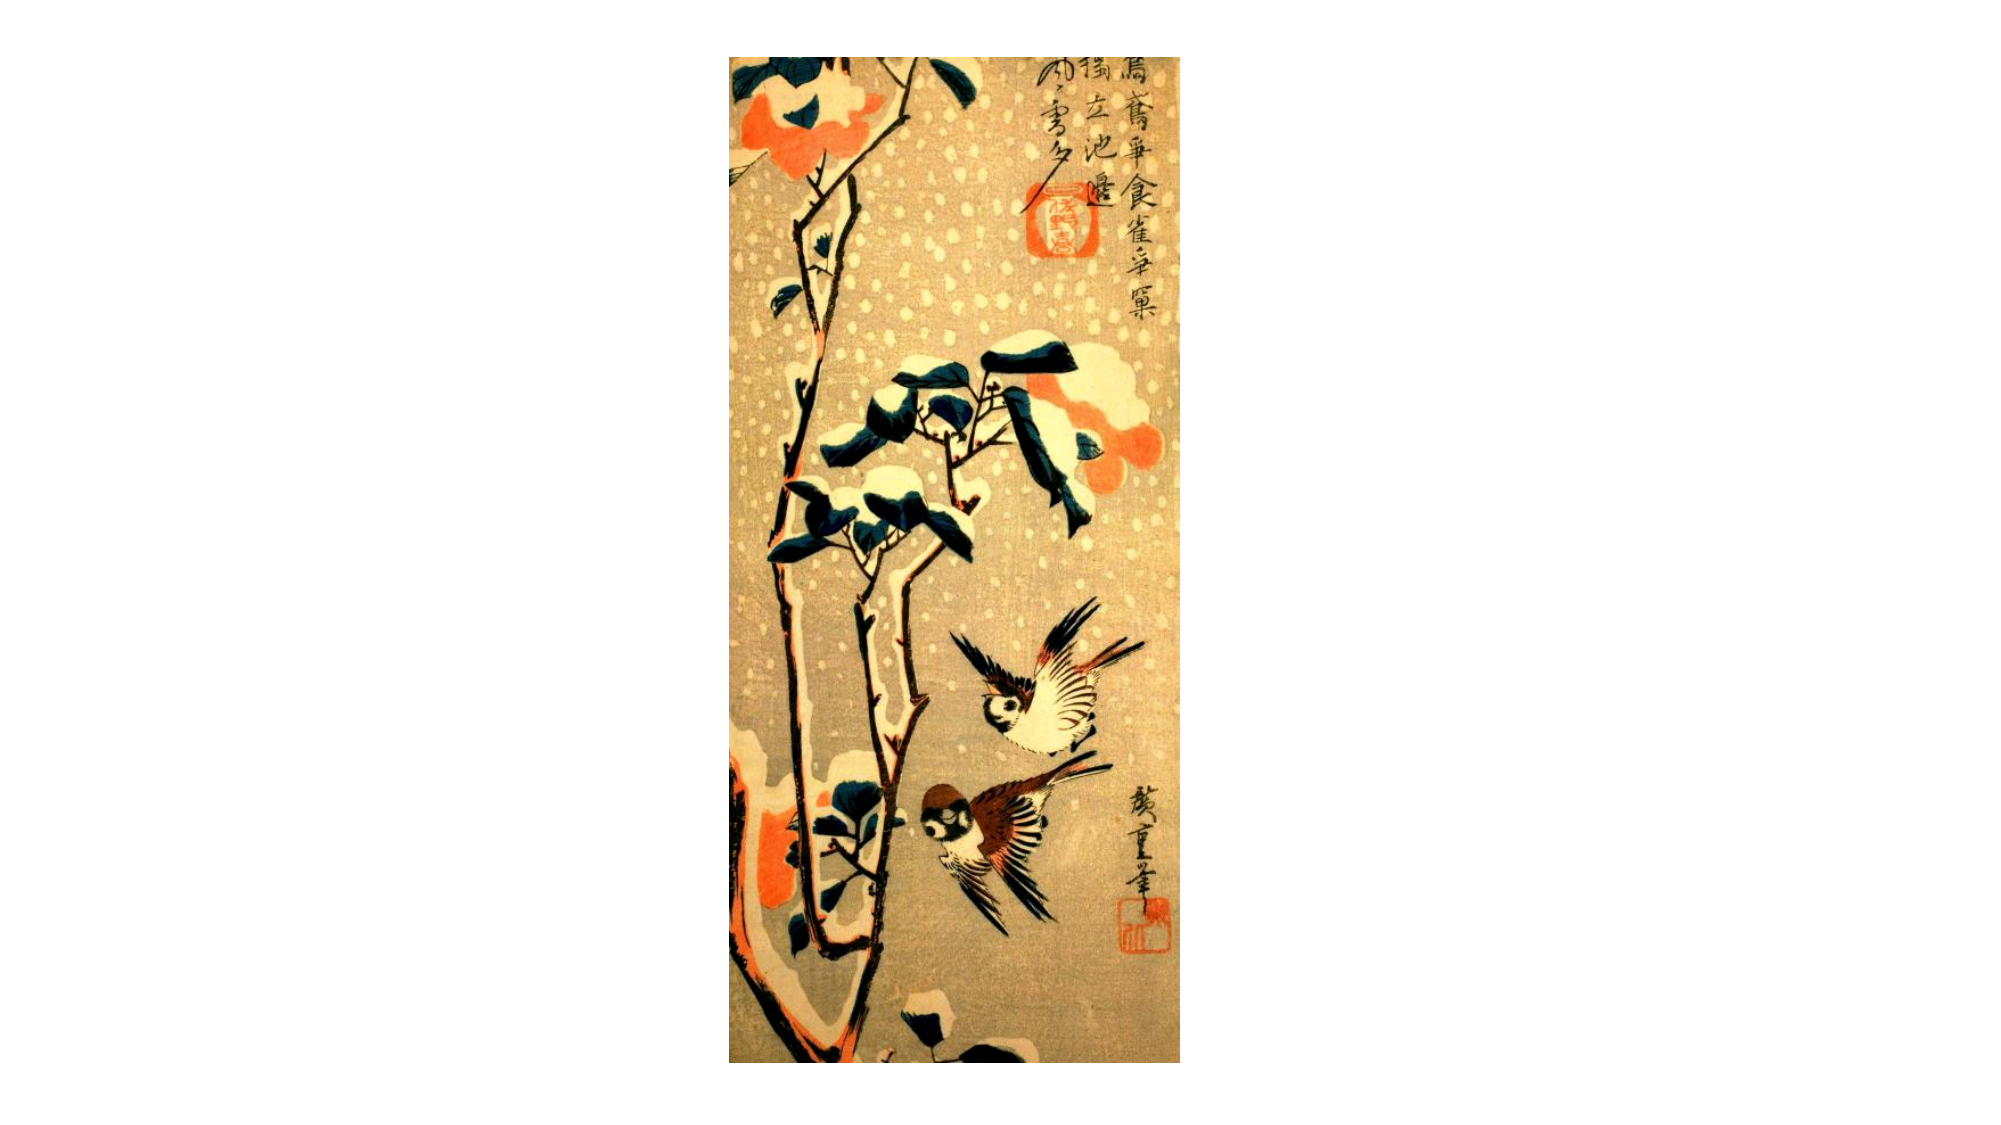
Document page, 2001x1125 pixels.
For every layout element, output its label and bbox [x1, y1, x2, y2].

picture [729, 57, 1180, 1063]
